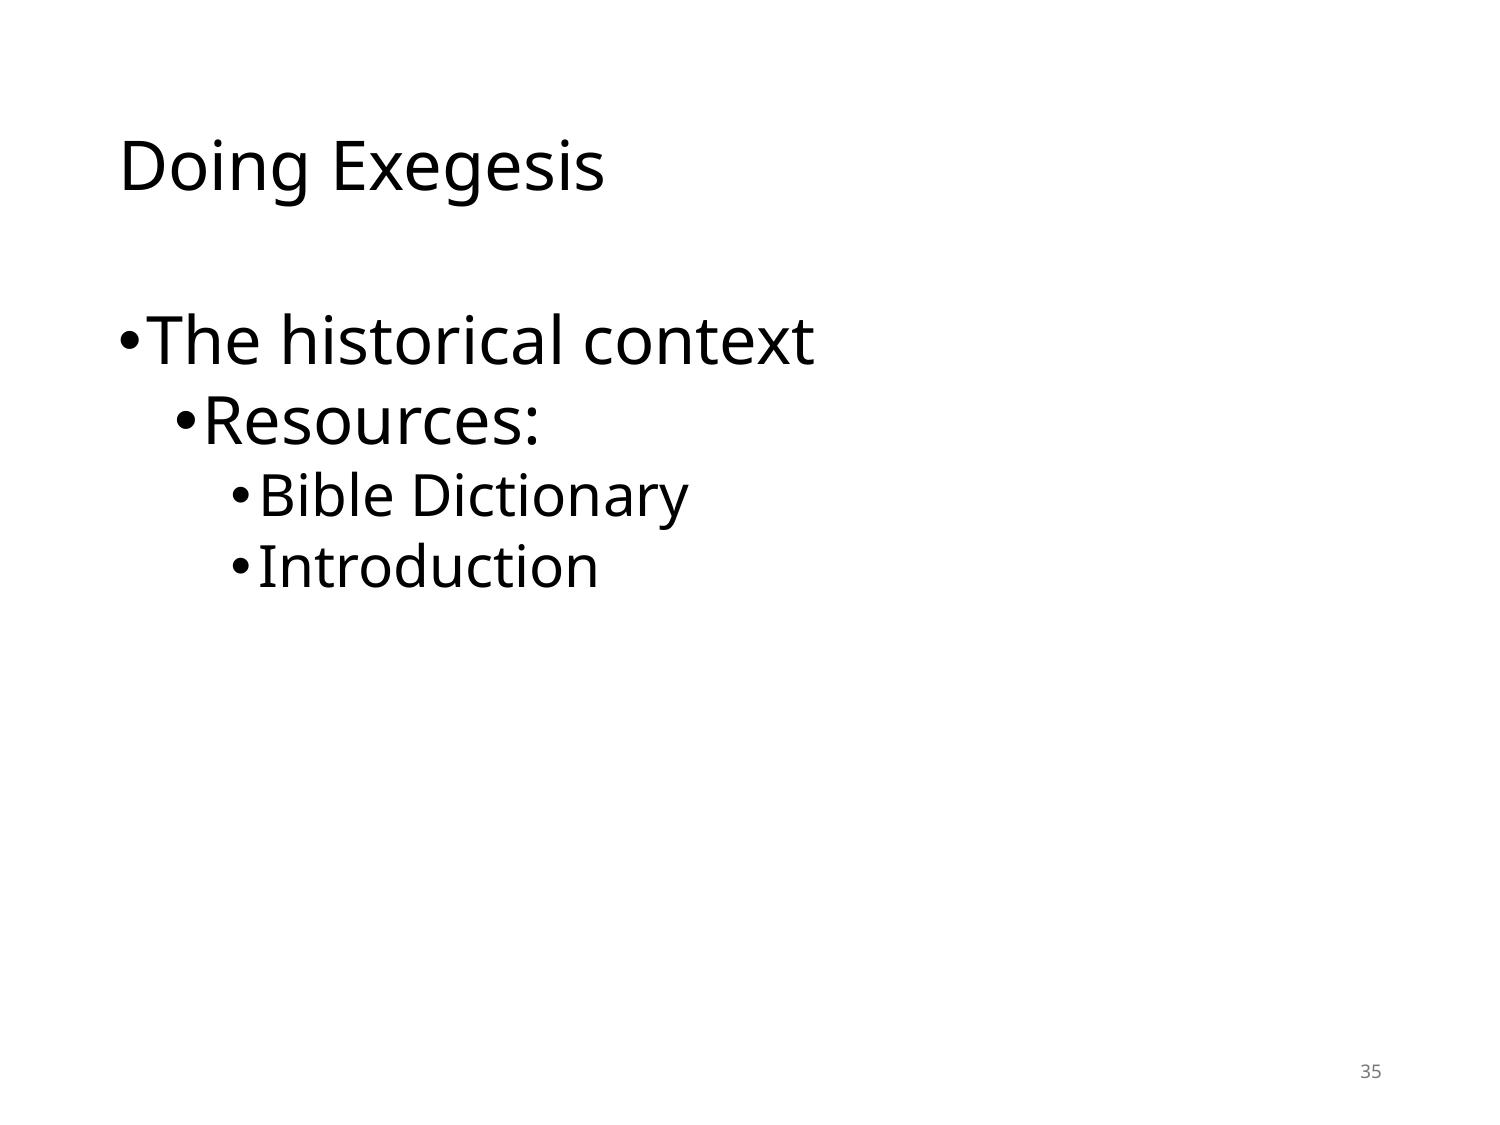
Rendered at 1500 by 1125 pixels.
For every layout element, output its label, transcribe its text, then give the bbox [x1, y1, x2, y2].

slide_number 35 [1059, 1042, 1397, 1103]
title Doing Exegesis [103, 59, 1397, 278]
list The historical context Resources: Bible Dictionary Introduction [103, 299, 1397, 1014]
